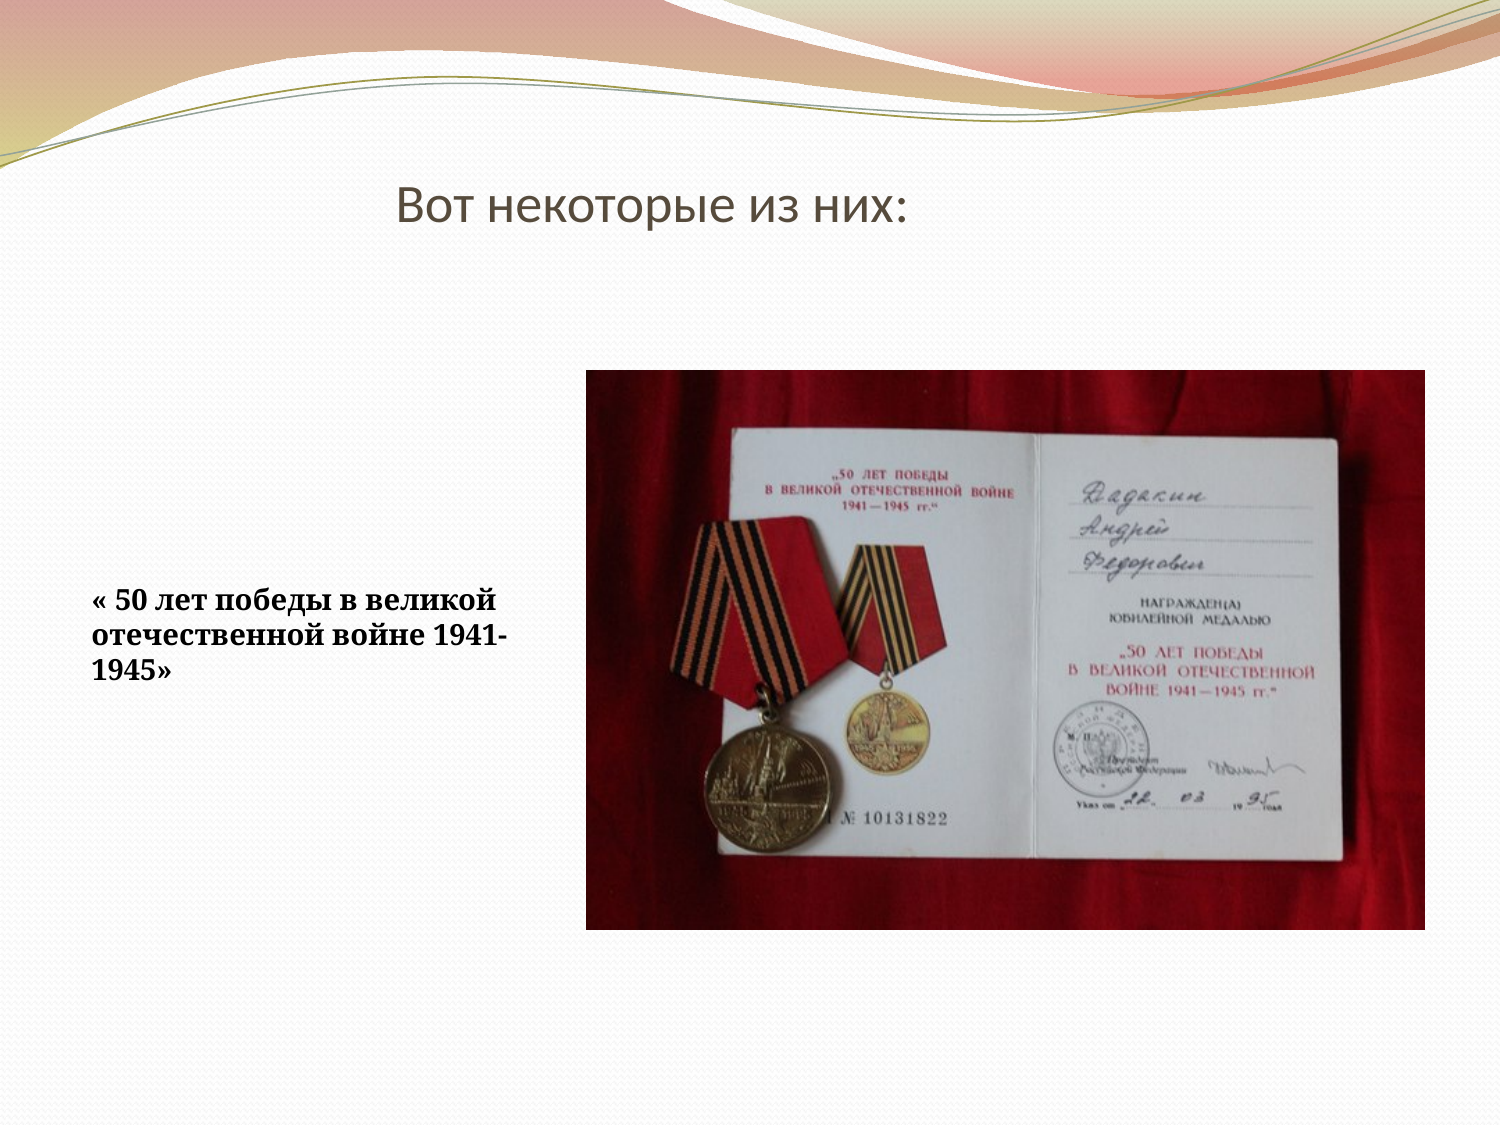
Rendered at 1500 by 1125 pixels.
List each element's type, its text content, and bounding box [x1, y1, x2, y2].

list « 50 лет победы в великой отечественной войне 1941-1945» [88, 574, 538, 705]
title Вот некоторые из них: [395, 90, 916, 234]
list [586, 369, 1426, 930]
